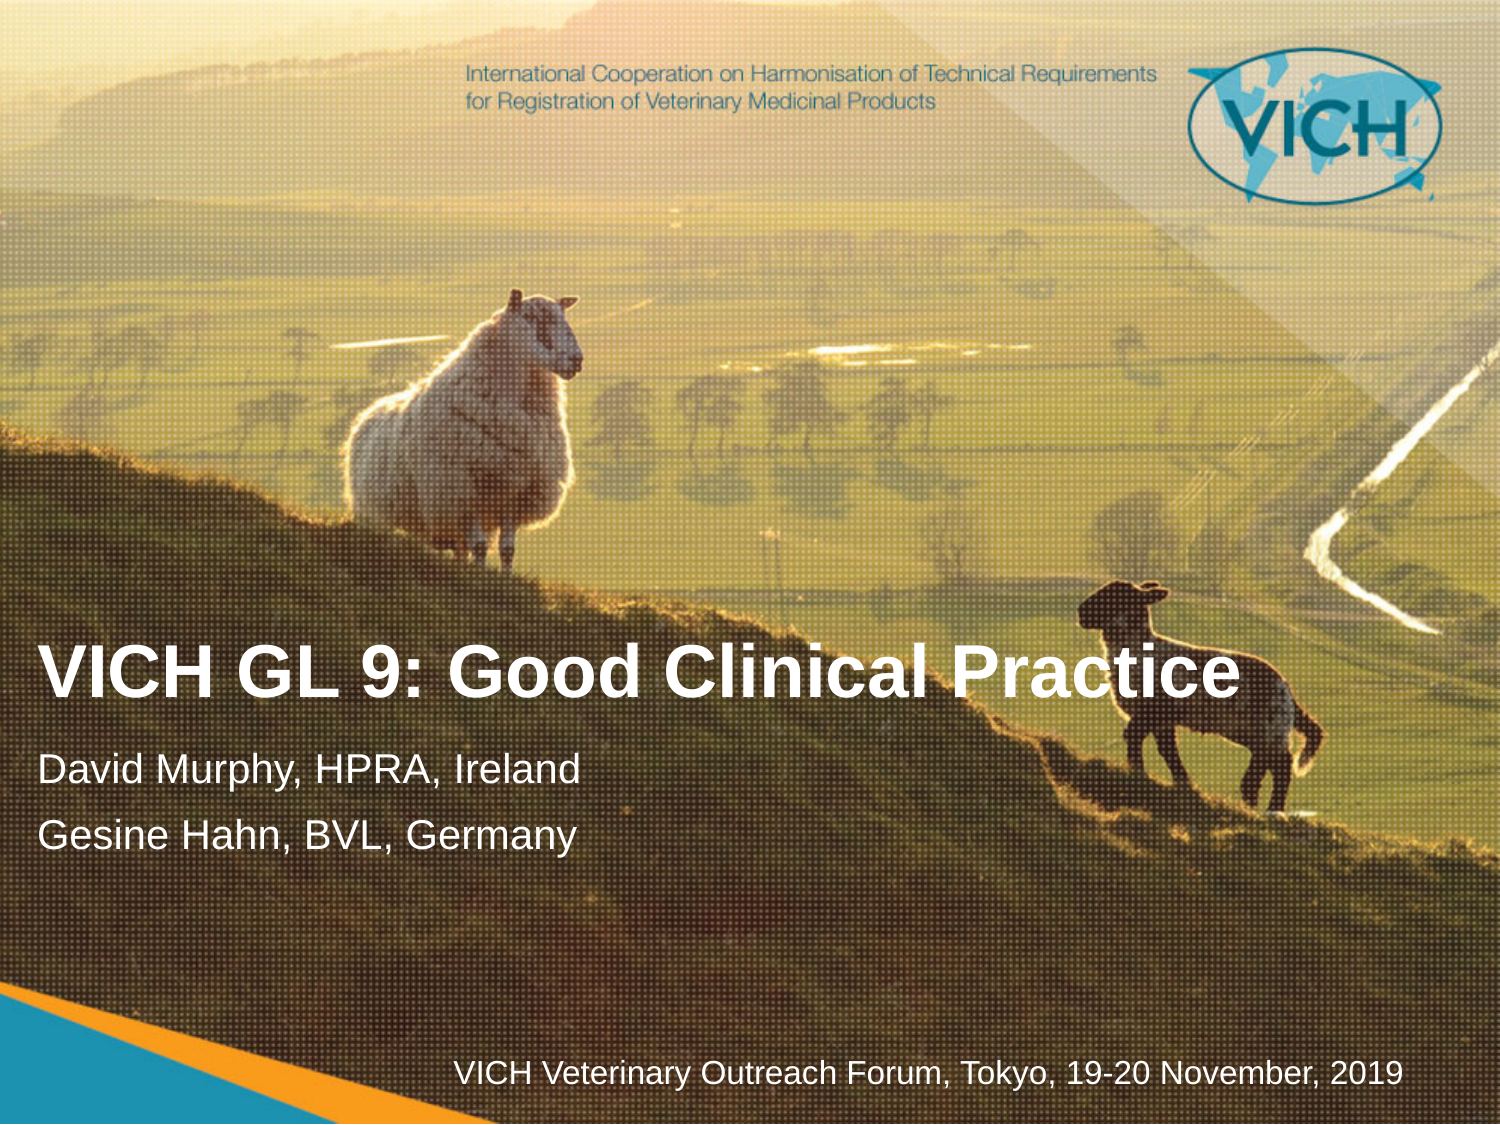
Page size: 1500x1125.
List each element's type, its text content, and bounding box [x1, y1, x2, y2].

list David Murphy, HPRA, Ireland Gesine Hahn, BVL, Germany [22, 740, 1070, 871]
list VICH GL 9: Good Clinical Practice [22, 625, 1287, 711]
text_box VICH Veterinary Outreach Forum, Tokyo, 19-20 November, 2019 [438, 1048, 1434, 1113]
picture [0, 0, 1500, 1124]
